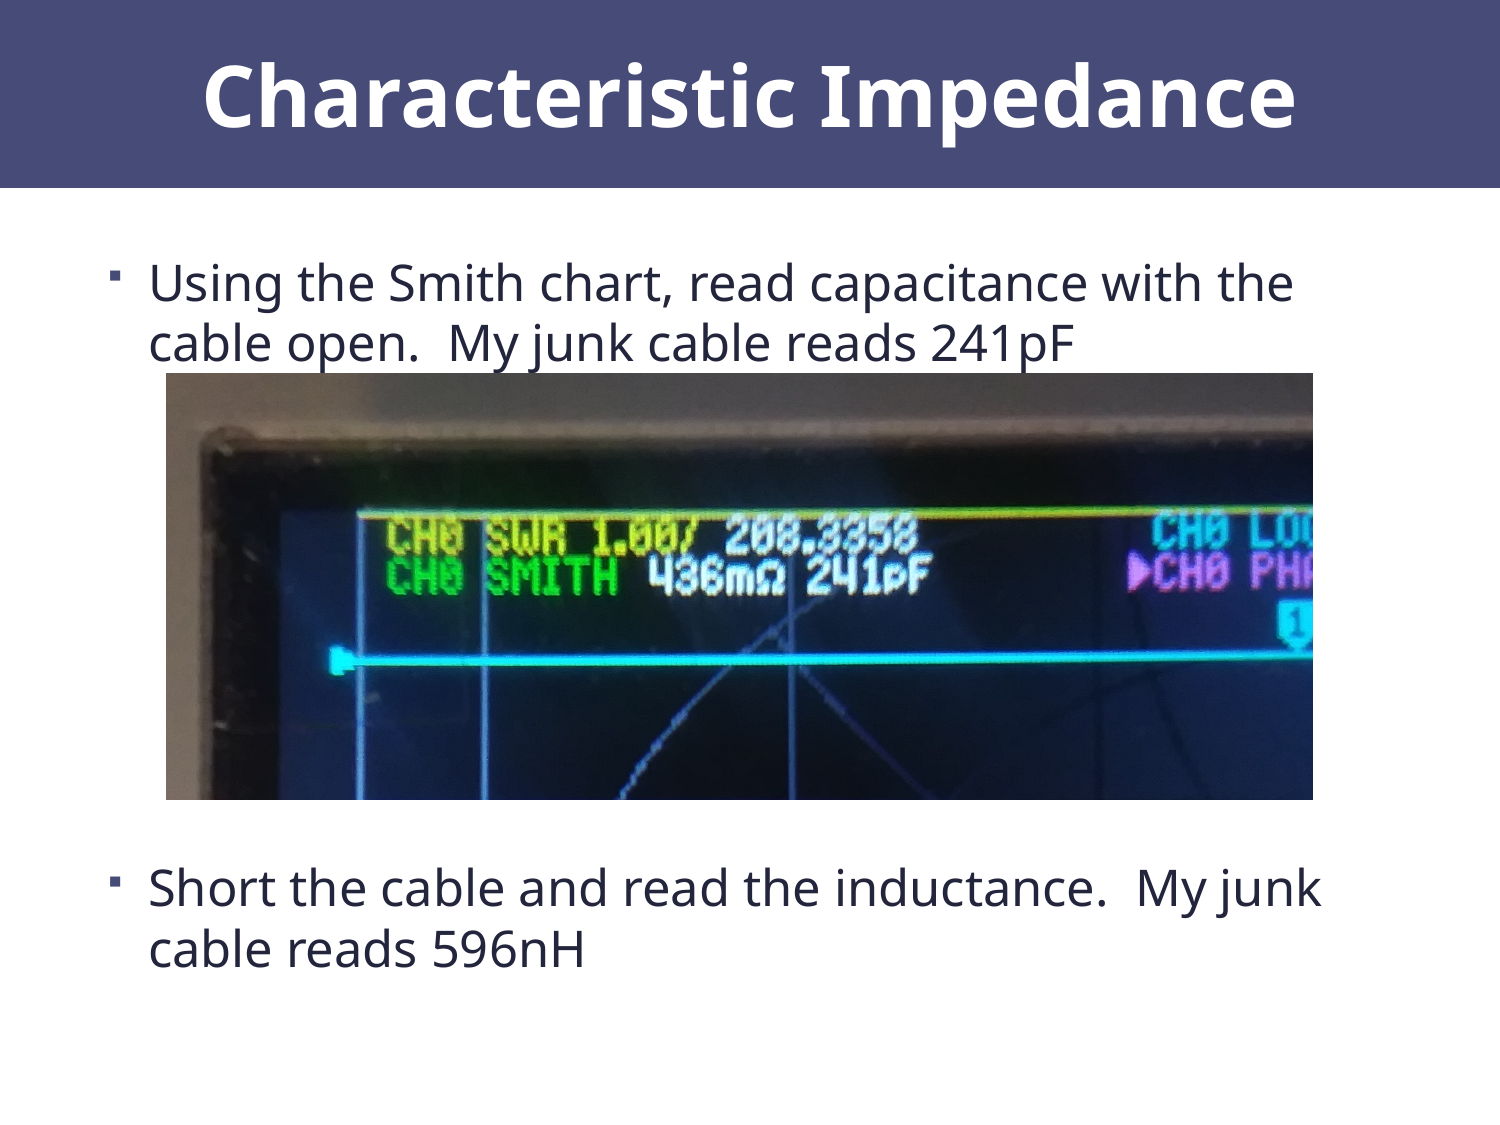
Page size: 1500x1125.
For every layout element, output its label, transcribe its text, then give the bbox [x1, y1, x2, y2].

list Using the Smith chart, read capacitance with the cable open. My junk cable reads 241pF Short the cable and read the inductance. My junk cable reads 596nH [75, 243, 1425, 986]
title Characteristic Impedance [0, 0, 1500, 188]
picture [1305, 643, 1313, 651]
picture [166, 372, 1313, 801]
picture [1279, 605, 1313, 649]
